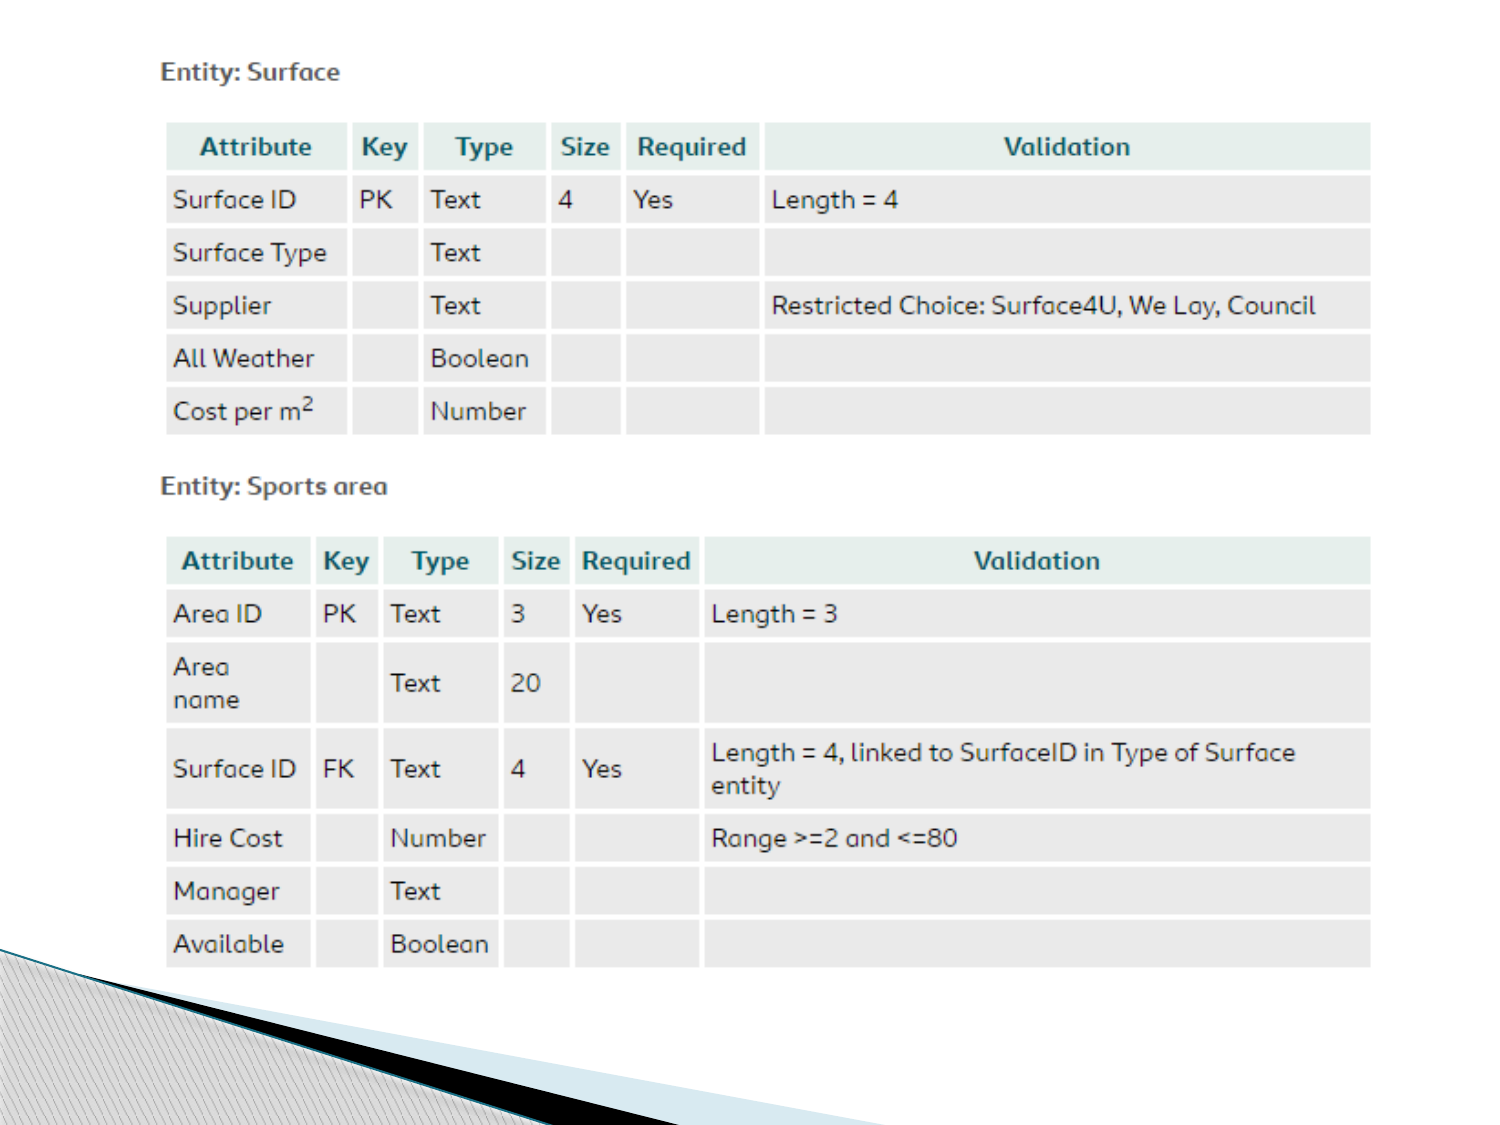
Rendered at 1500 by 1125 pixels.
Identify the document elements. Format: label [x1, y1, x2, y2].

picture [149, 49, 1401, 980]
